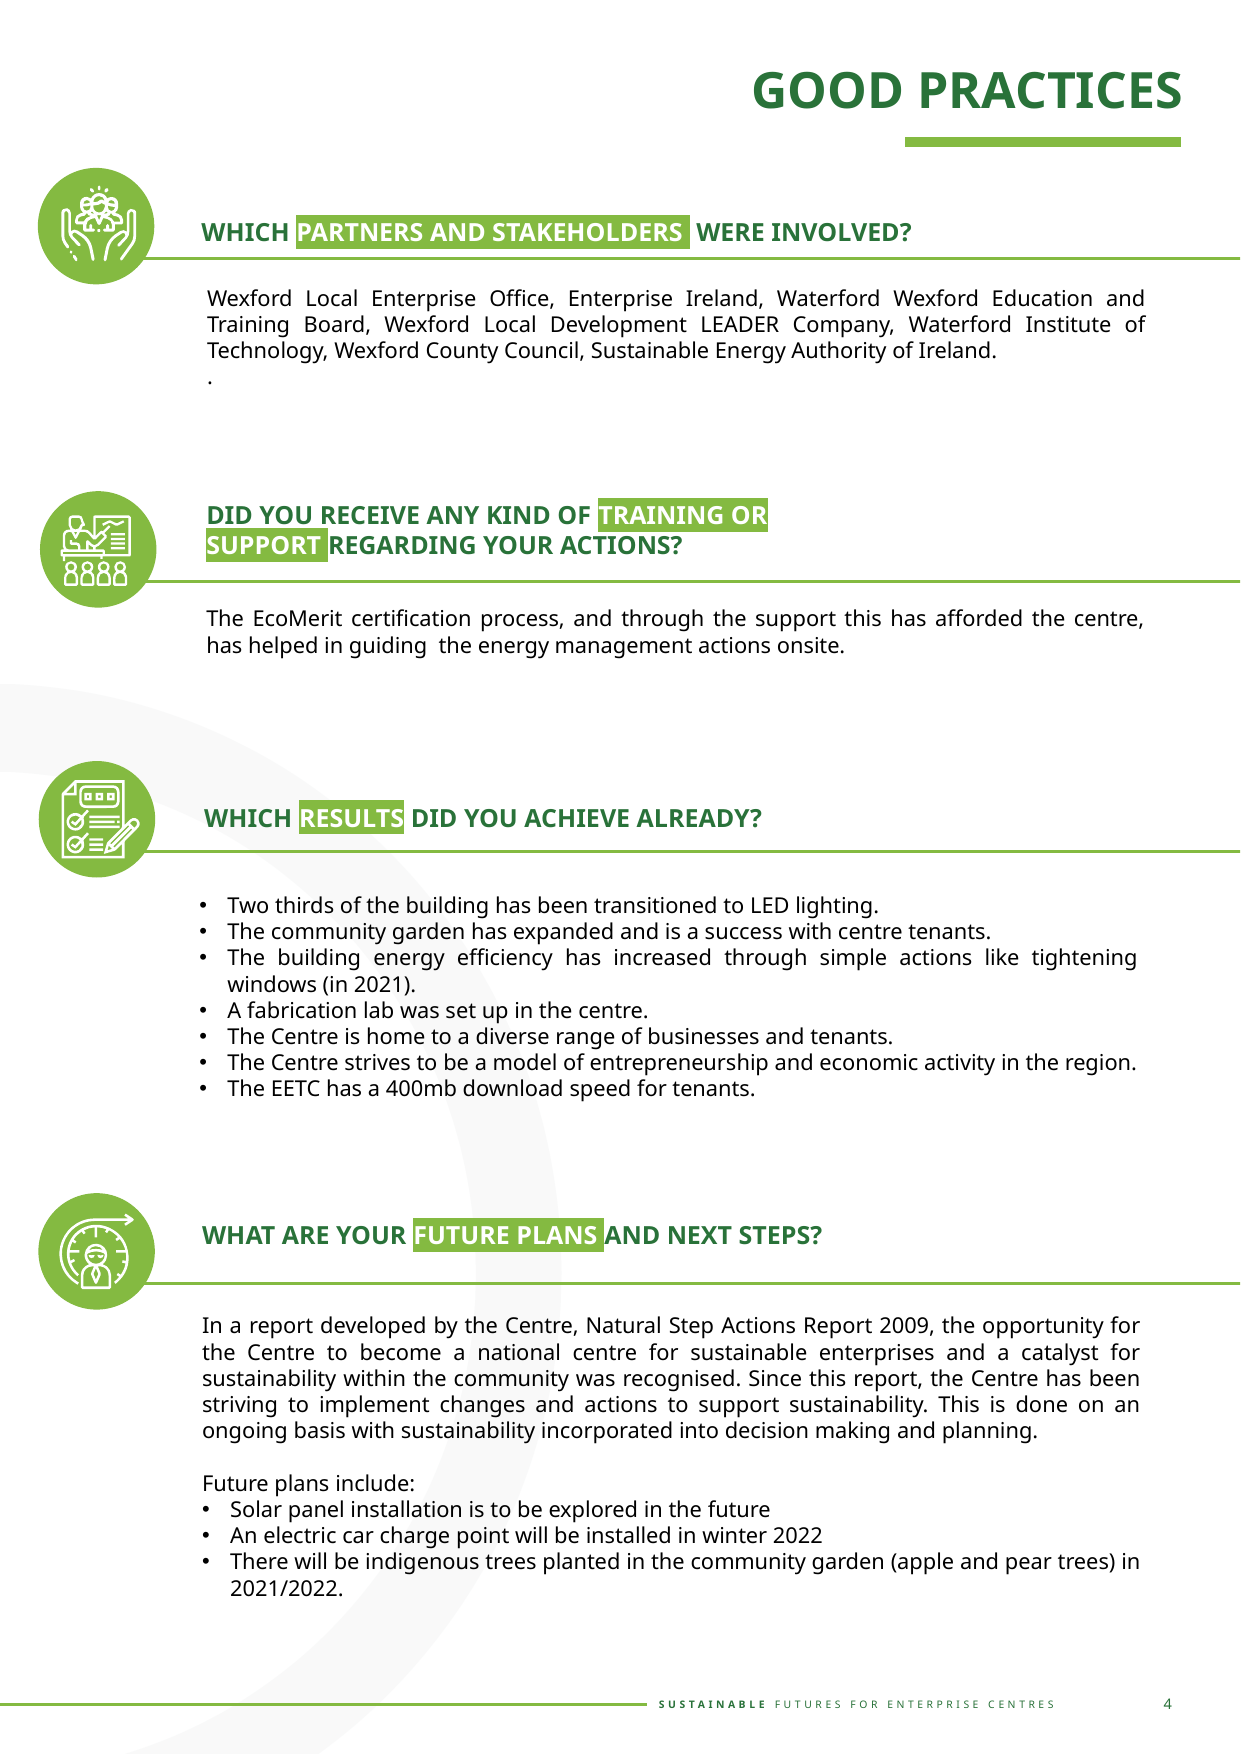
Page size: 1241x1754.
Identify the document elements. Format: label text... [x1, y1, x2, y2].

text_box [38, 1193, 1241, 1310]
slide_number 4 [1024, 1666, 1187, 1743]
list GOOD PRACTICES [185, 51, 1198, 128]
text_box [37, 167, 1241, 285]
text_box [38, 761, 1241, 878]
text_box In a report developed by the Centre, Natural Step Actions Report 2009, the opportunity for the Centre to become a national centre for sustainable enterprises and a catalyst for sustainability within the community was recognised. Since this report, the Centre has been striving to implement changes and actions to support sustainability. This is done on an ongoing basis with sustainability incorporated into decision making and planning. Future plans include: Solar panel installation is to be explored in the future An electric car charge point will be installed in winter 2022 There will be indigenous trees planted in the community garden (apple and pear trees) in 2021/2022. [187, 1310, 1157, 1436]
text_box Two thirds of the building has been transitioned to LED lighting. The community garden has expanded and is a success with centre tenants. The building energy efficiency has increased through simple actions like tightening windows (in 2021). A fabrication lab was set up in the centre. The Centre is home to a diverse range of businesses and tenants. The Centre strives to be a model of entrepreneurship and economic activity in the region. The EETC has a 400mb download speed for tenants. [184, 884, 1155, 1015]
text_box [39, 491, 1241, 608]
text_box Wexford Local Enterprise Office, Enterprise Ireland, Waterford Wexford Education and Training Board, Wexford Local Development LEADER Company, Waterford Institute of Technology, Wexford County Council, Sustainable Energy Authority of Ireland. . [192, 285, 1162, 408]
text_box The EcoMerit certification process, and through the support this has afforded the centre, has helped in guiding the energy management actions onsite. [191, 608, 1162, 728]
